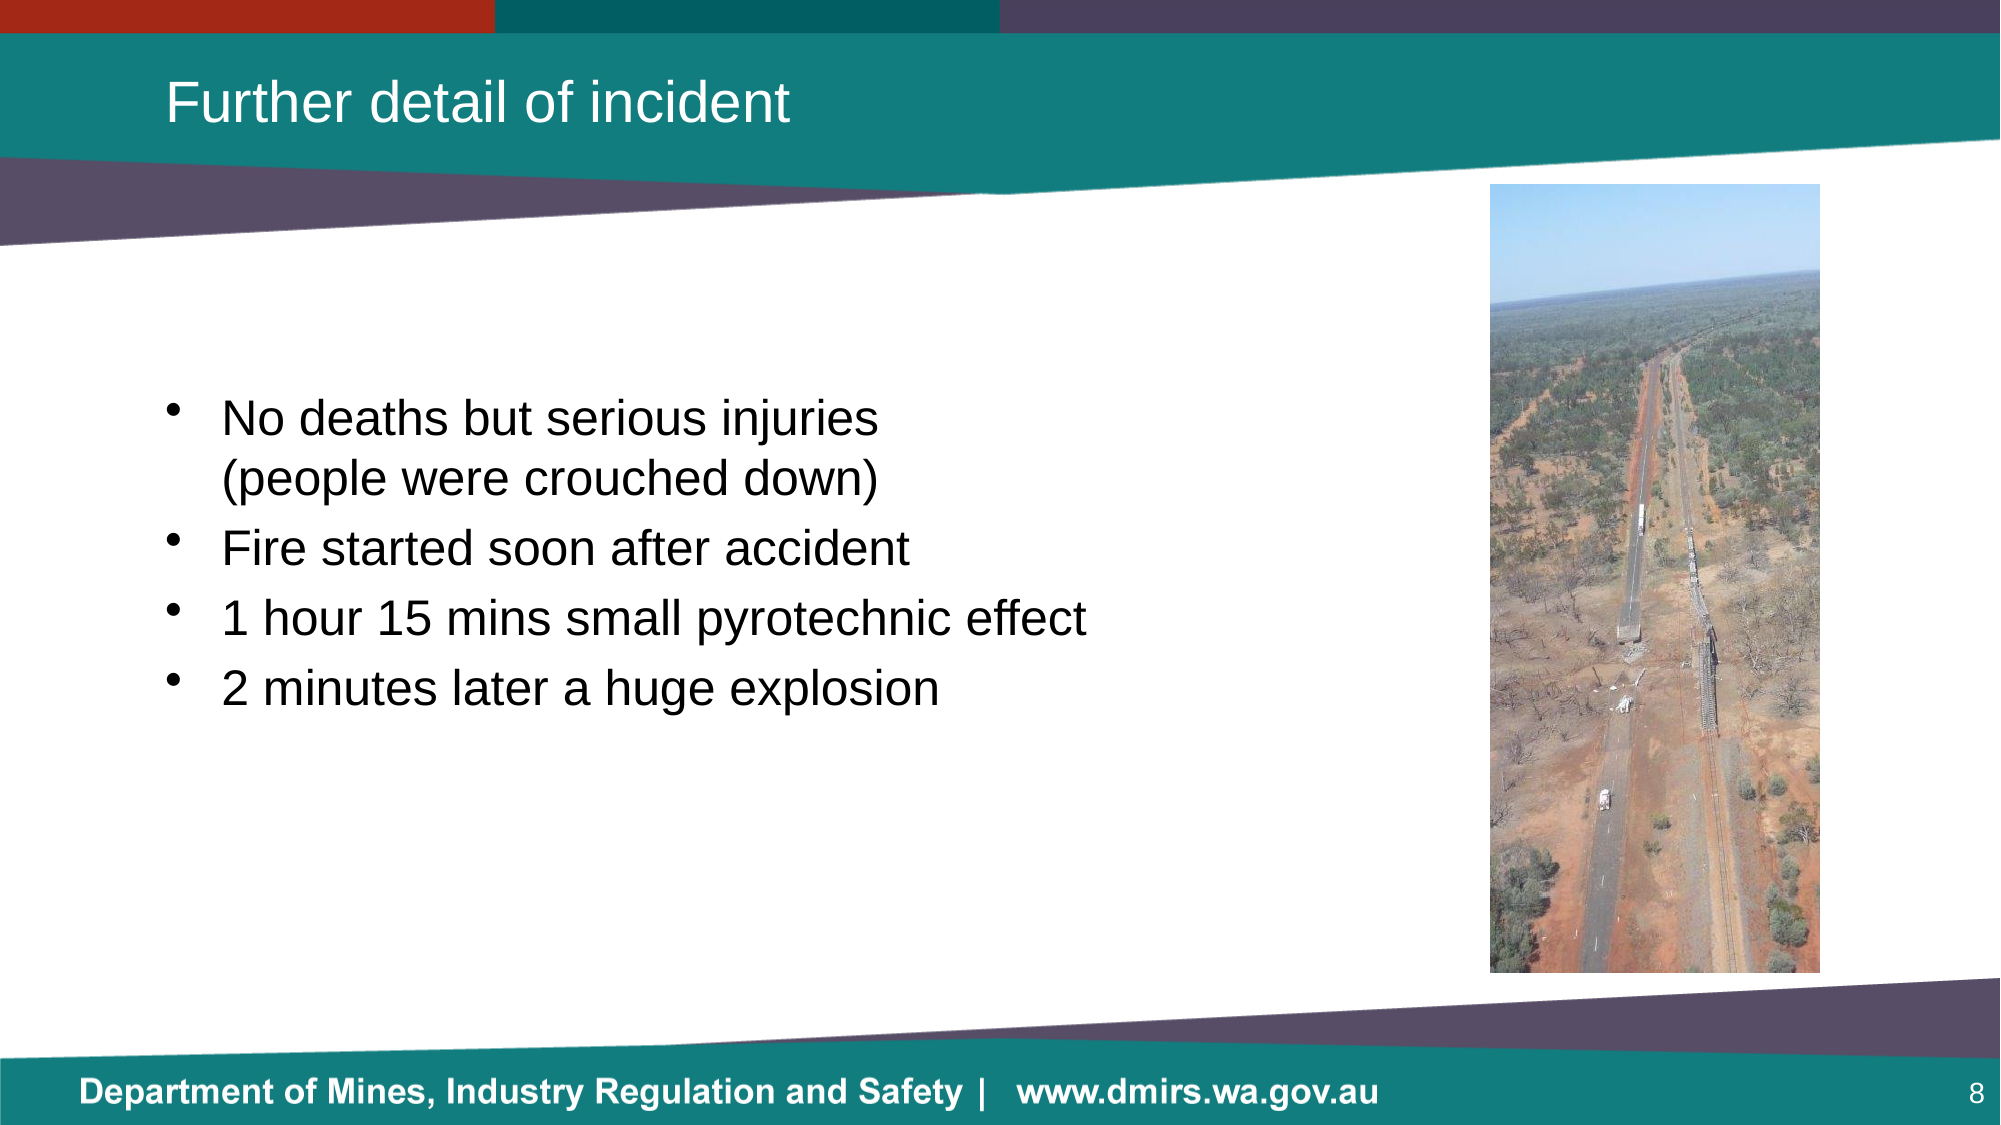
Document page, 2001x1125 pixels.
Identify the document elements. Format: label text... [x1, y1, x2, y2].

slide_number 8 [1583, 1066, 2000, 1125]
title Further detail of incident [150, 37, 1850, 161]
picture [0, 978, 2000, 1125]
list No deaths but serious injuries (people were crouched down) Fire started soon after accident 1 hour 15 mins small pyrotechnic effect 2 minutes later a huge explosion [150, 377, 1485, 759]
picture [0, 0, 2000, 973]
